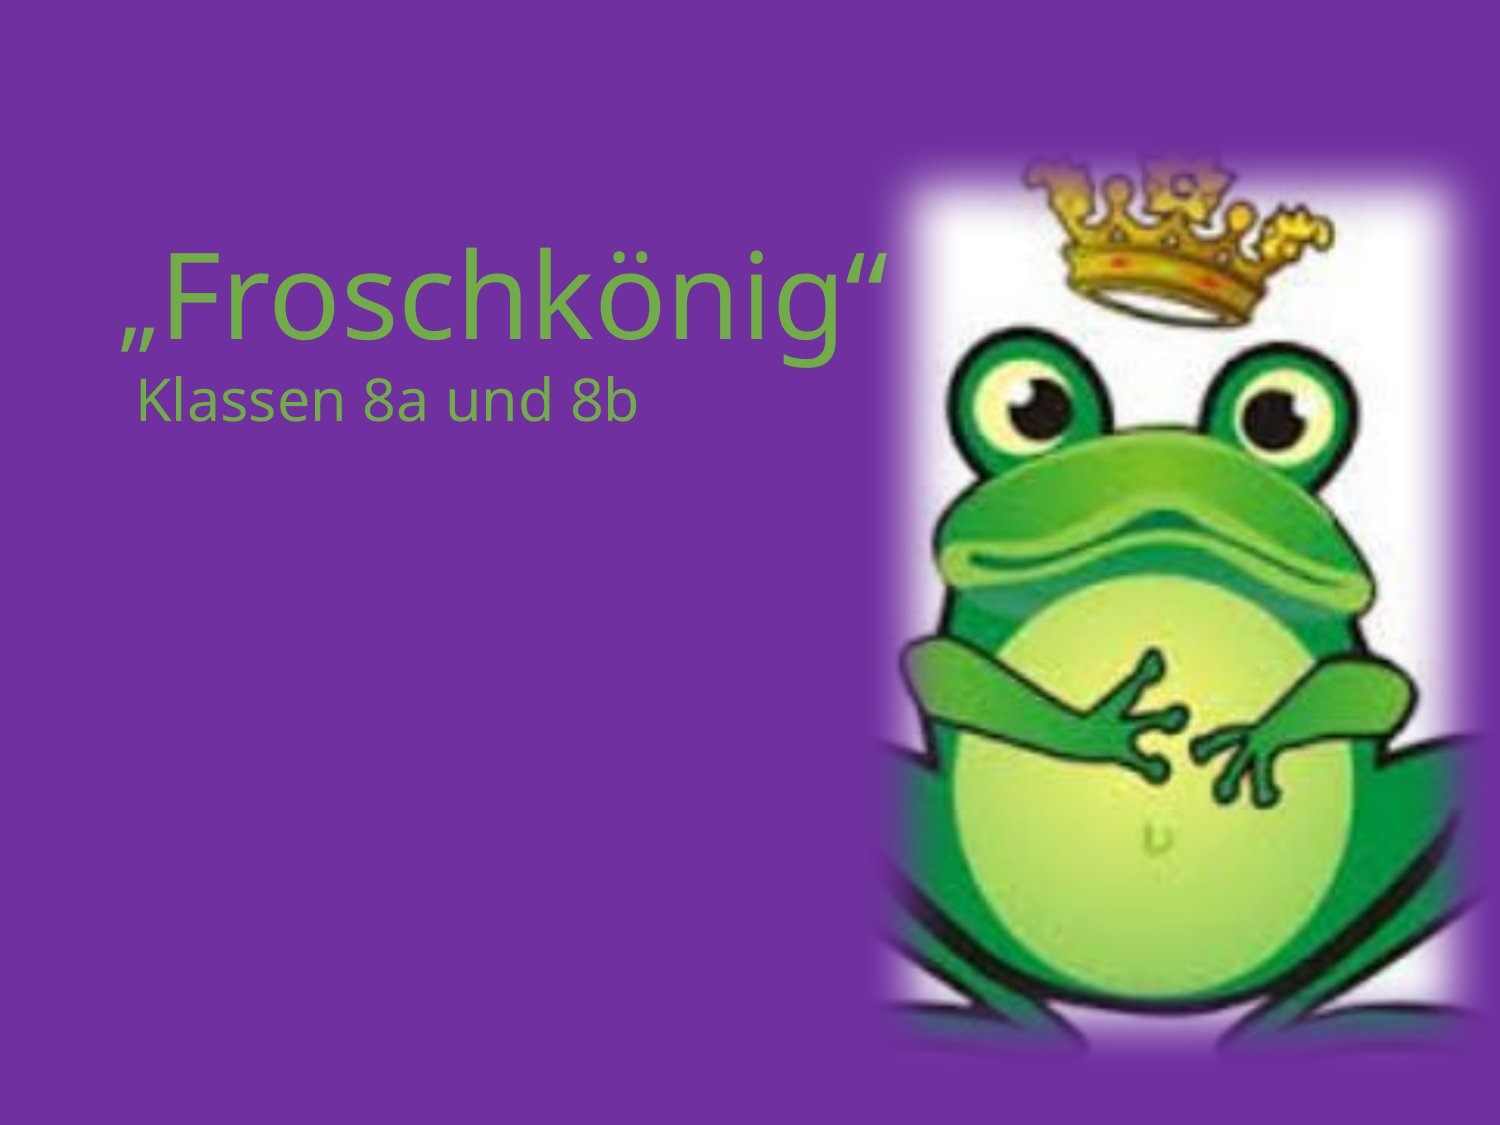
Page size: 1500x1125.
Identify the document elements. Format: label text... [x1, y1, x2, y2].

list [862, 137, 1500, 1071]
title „Froschkönig“ Klassen 8a und 8b [103, 226, 862, 445]
